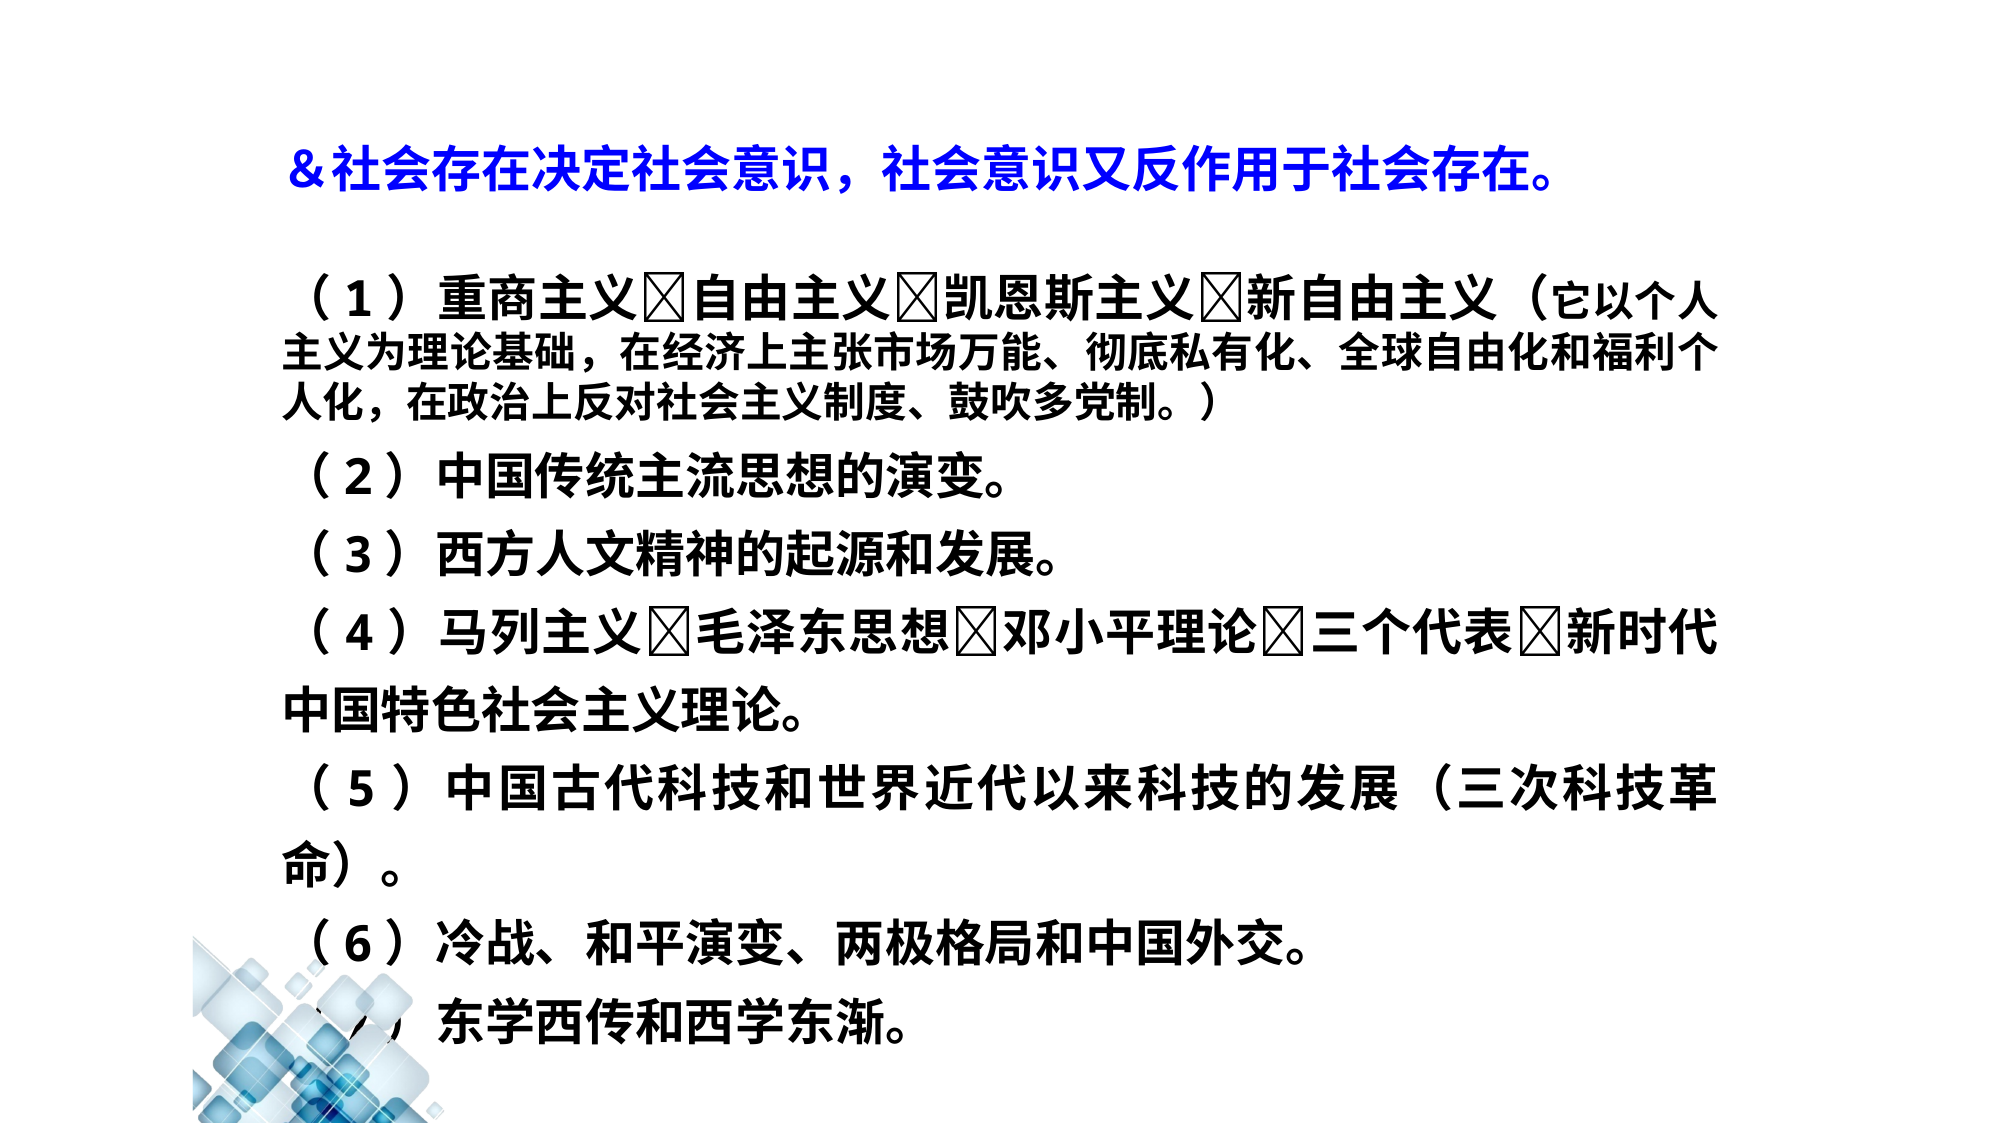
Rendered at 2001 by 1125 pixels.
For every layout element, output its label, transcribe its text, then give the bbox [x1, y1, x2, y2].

text_box （1）重商主义自由主义凯恩斯主义新自由主义（它以个人主义为理论基础，在经济上主张市场万能、彻底私有化、全球自由化和福利个人化，在政治上反对社会主义制度、鼓吹多党制。） （2）中国传统主流思想的演变。 （3）西方人文精神的起源和发展。 （4）马列主义毛泽东思想邓小平理论三个代表新时代中国特色社会主义理论。 （5）中国古代科技和世界近代以来科技的发展（三次科技革命）。 （6）冷战、和平演变、两极格局和中国外交。 （7）东学西传和西学东渐。 [266, 258, 1734, 1058]
text_box ＆社会存在决定社会意识，社会意识又反作用于社会存在。 [266, 111, 1734, 205]
picture [193, 879, 491, 1125]
